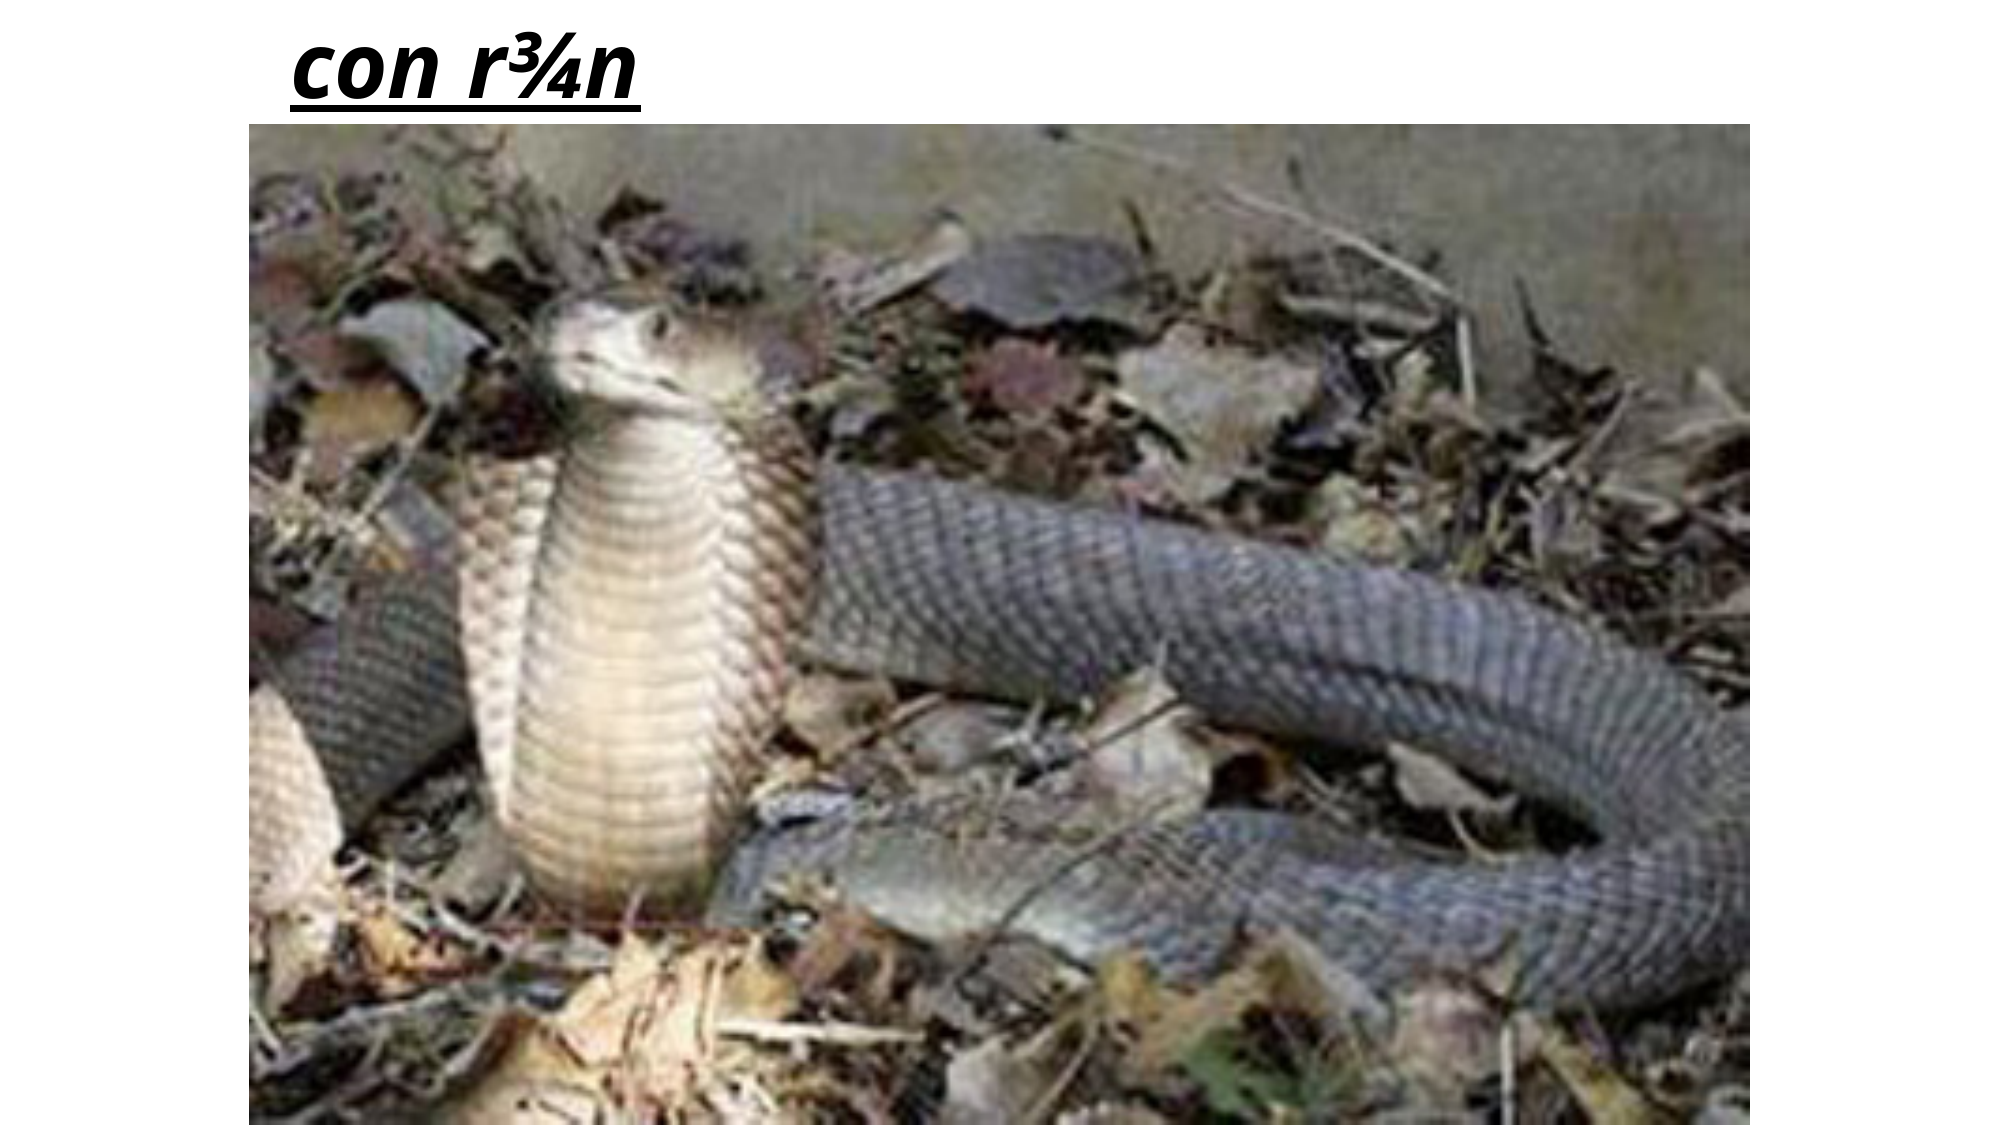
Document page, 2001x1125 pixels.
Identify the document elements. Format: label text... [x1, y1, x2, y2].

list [249, 124, 1750, 1125]
title con r¾n [275, 0, 1750, 124]
